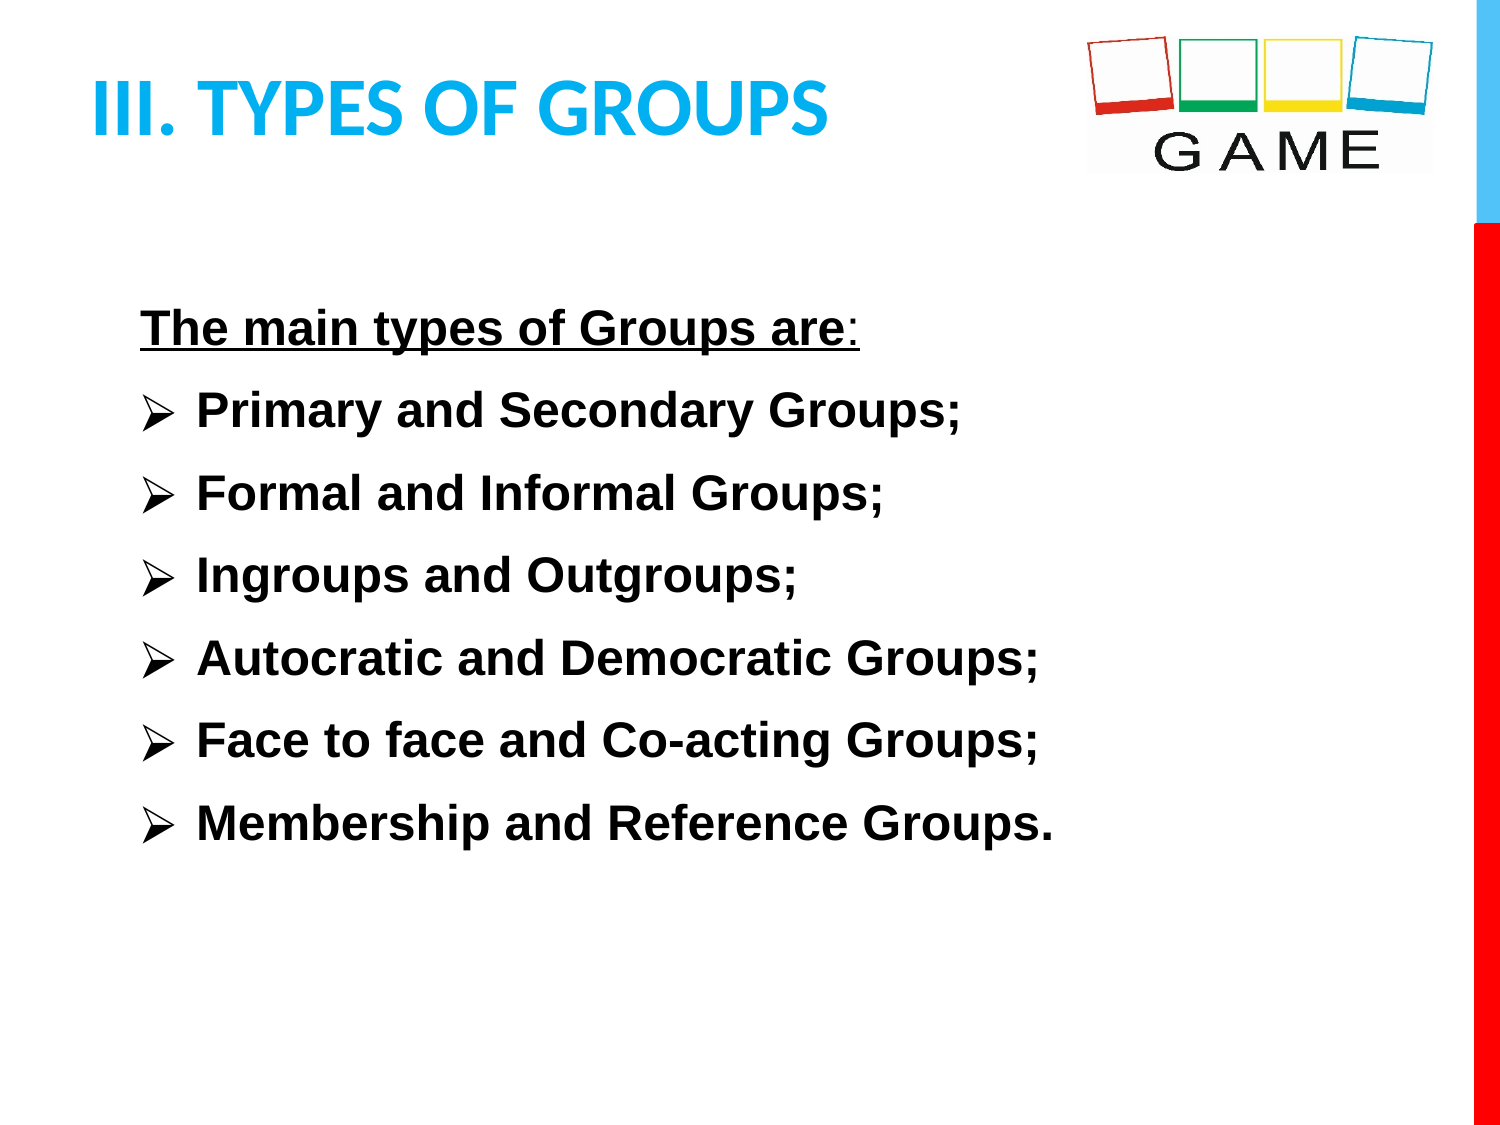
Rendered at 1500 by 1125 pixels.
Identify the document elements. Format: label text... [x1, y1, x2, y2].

title III. TYPES OF GROUPS [75, 25, 1025, 250]
list The main types of Groups are: Primary and Secondary Groups; Formal and Informal Groups; Ingroups and Outgroups; Autocratic and Democratic Groups; Face to face and Co-acting Groups; Membership and Reference Groups. [125, 287, 1375, 1005]
picture [1087, 36, 1433, 173]
